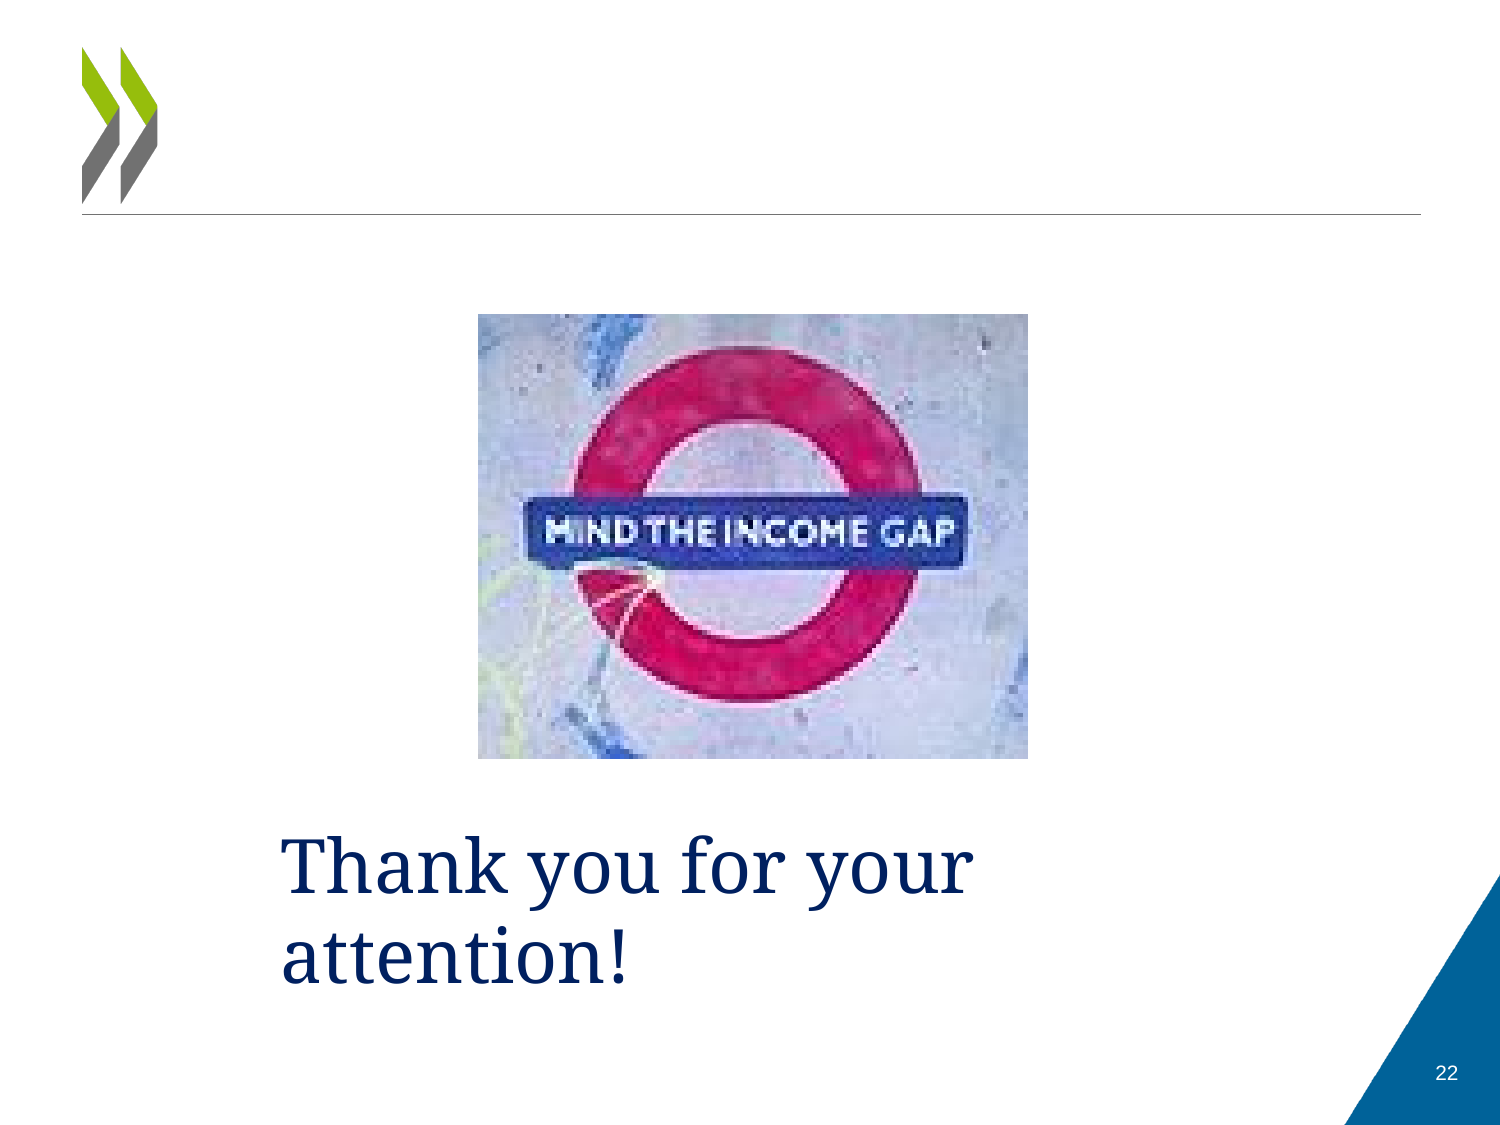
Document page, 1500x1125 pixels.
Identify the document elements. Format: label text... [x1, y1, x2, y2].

picture [477, 314, 1028, 759]
picture [1344, 874, 1500, 1125]
slide_number 22 [1417, 1051, 1474, 1092]
text_box Thank you for your attention! [265, 810, 1306, 1006]
